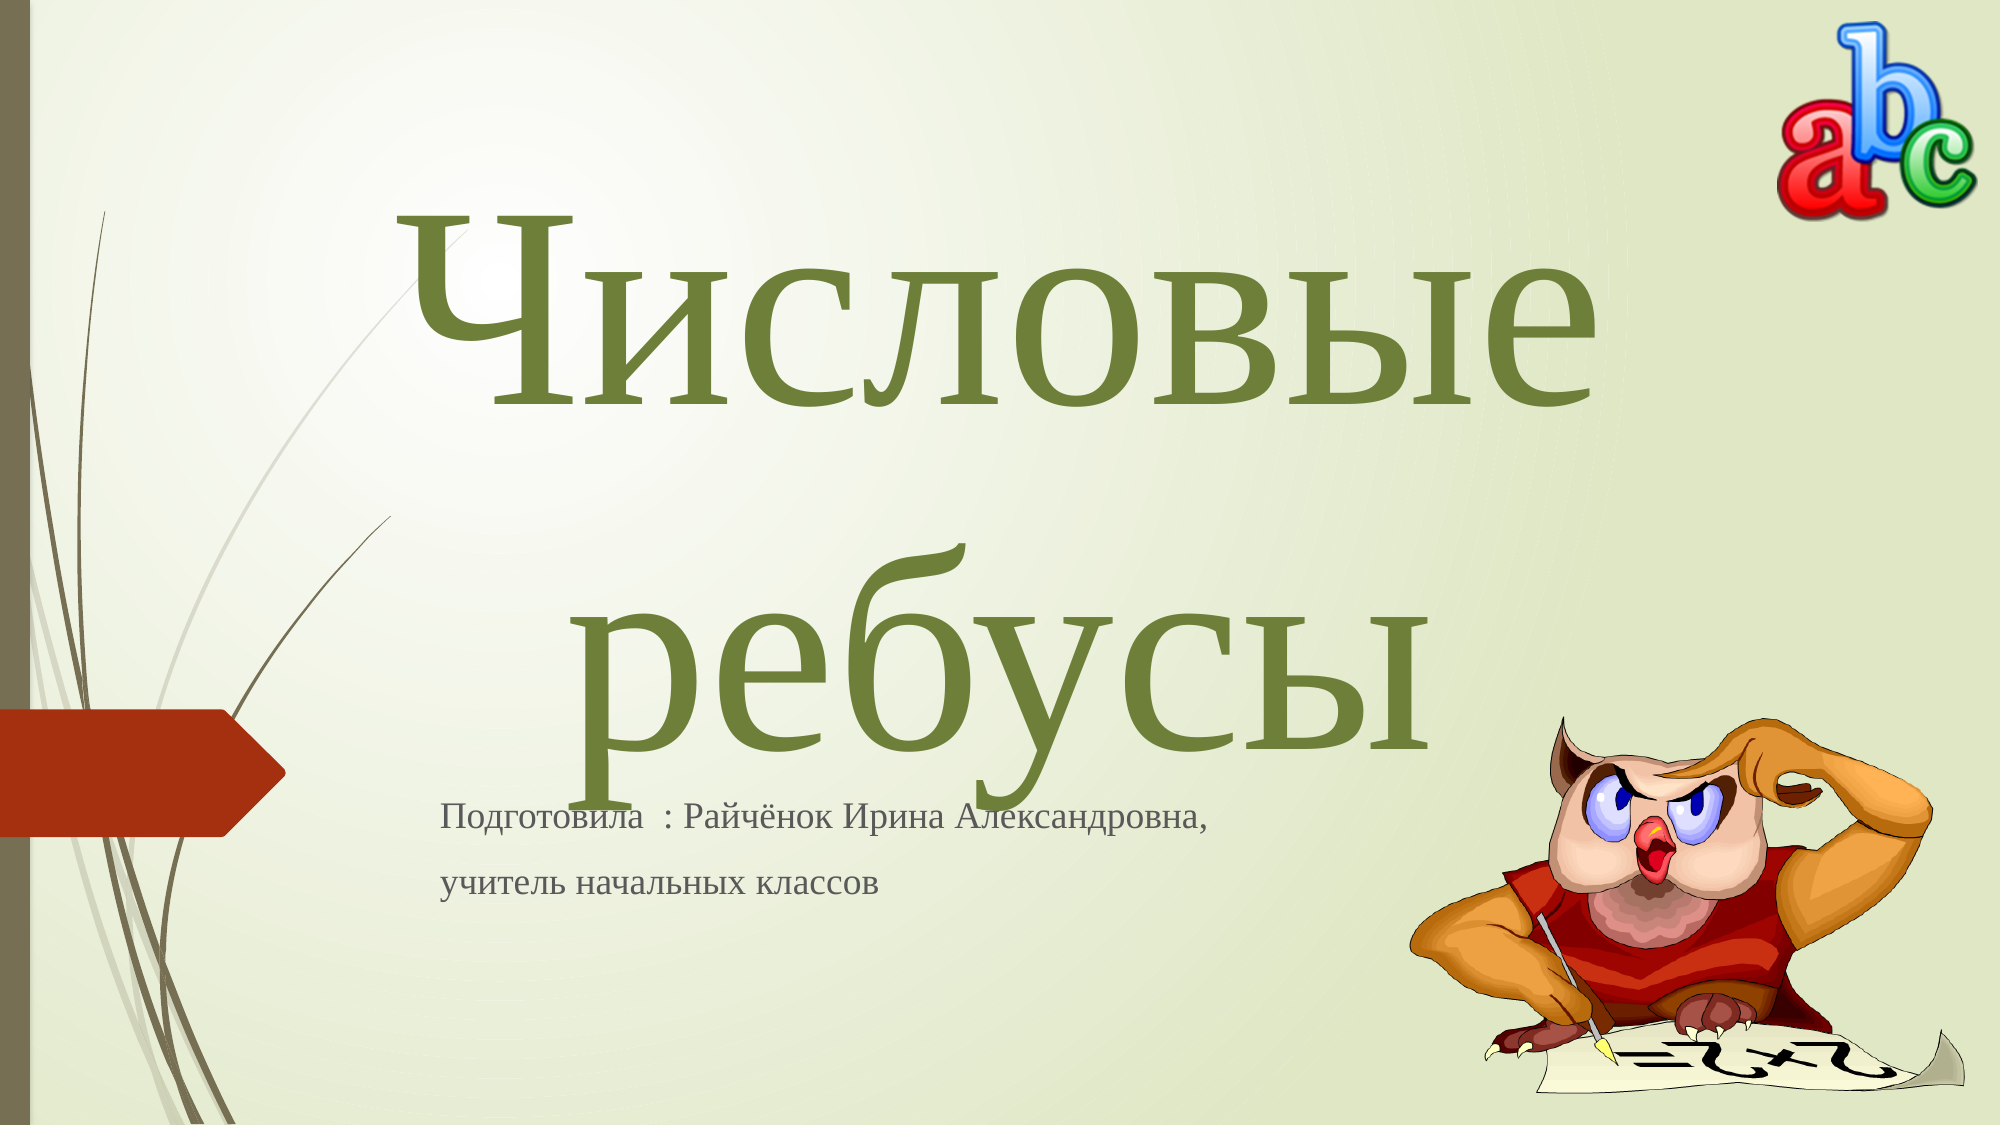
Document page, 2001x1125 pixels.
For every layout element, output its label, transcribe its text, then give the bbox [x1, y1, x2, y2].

title Числовые ребусы [249, 21, 1750, 815]
picture [1404, 683, 1979, 1104]
picture [1777, 21, 1979, 222]
subtitle Подготовила : Райчёнок Ирина Александровна, учитель начальных классов [424, 783, 1399, 969]
